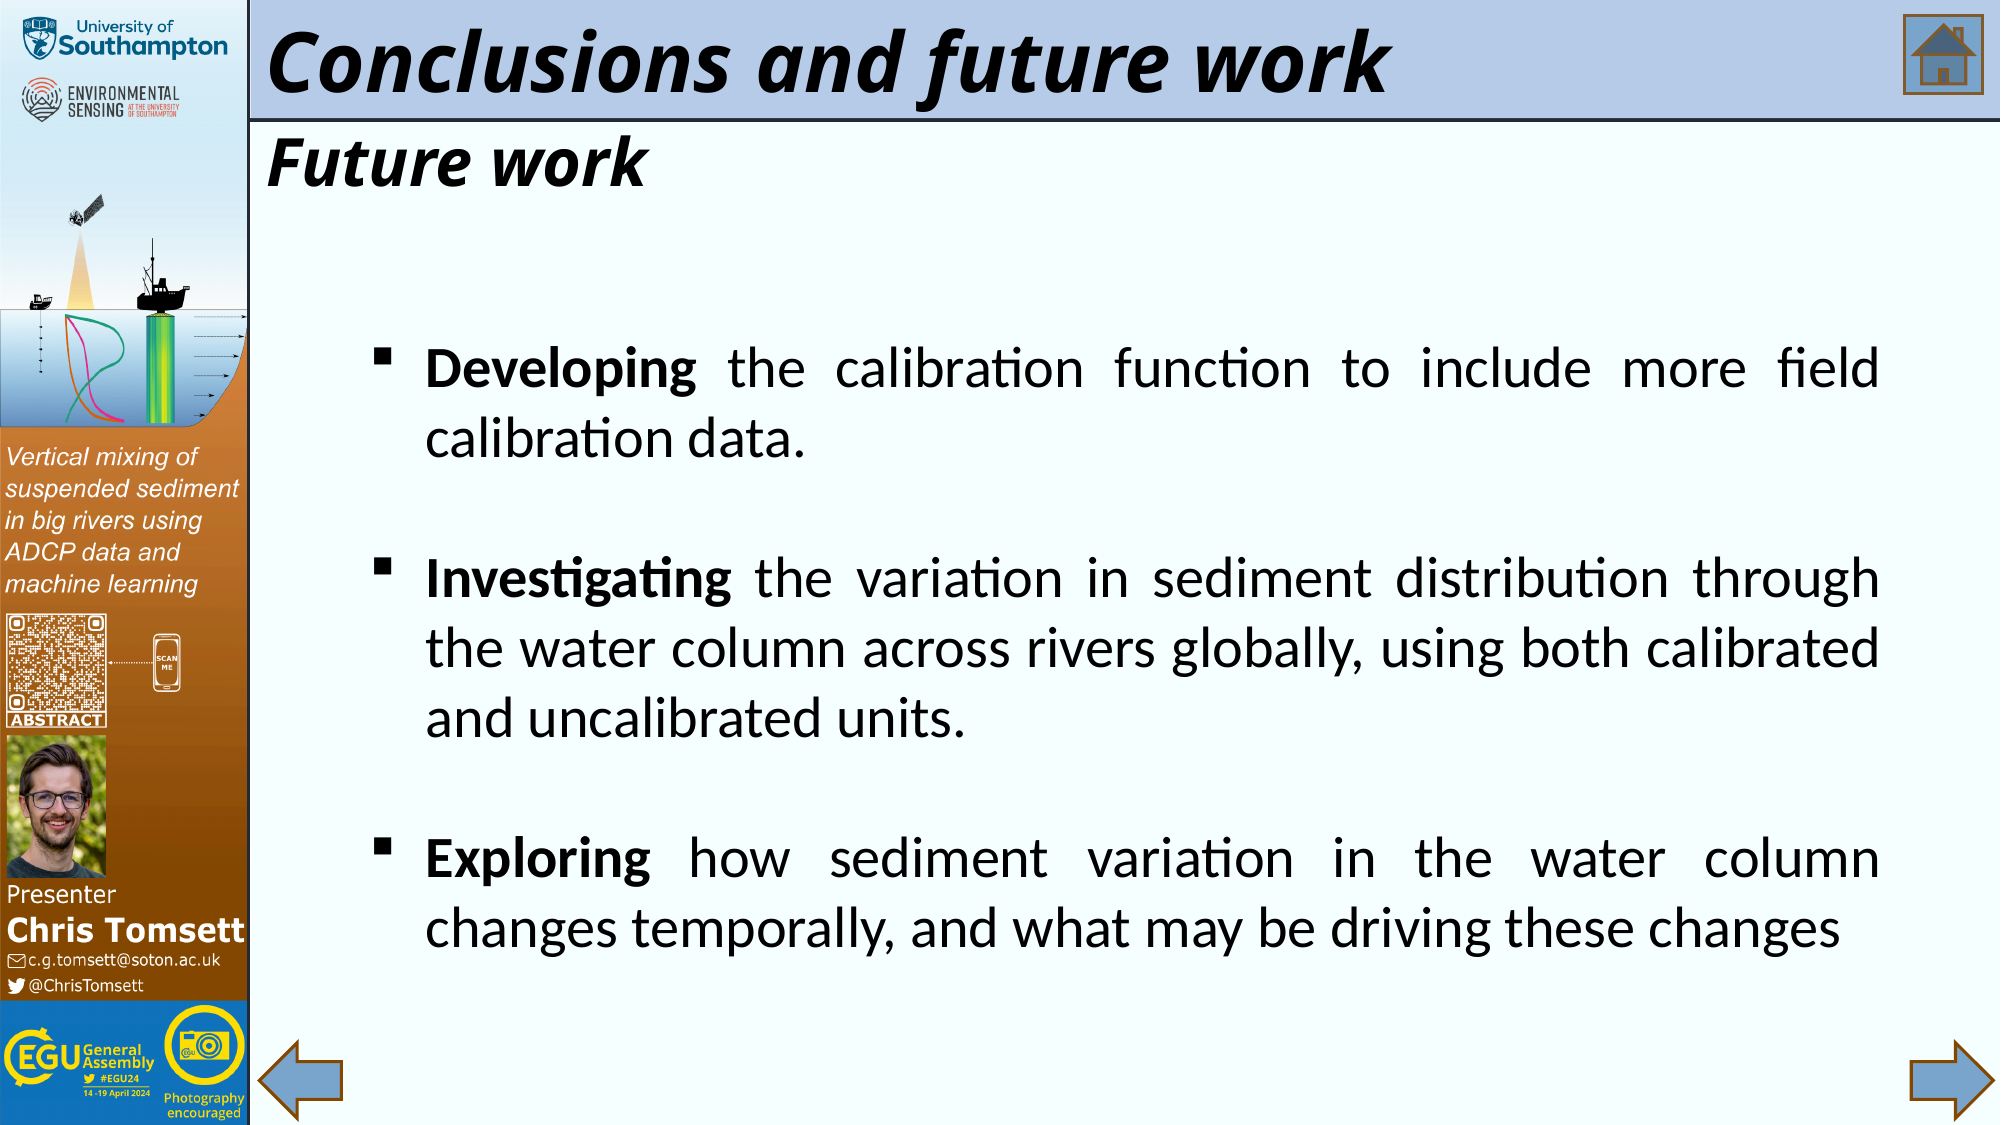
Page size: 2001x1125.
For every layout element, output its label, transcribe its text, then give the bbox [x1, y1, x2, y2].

text_box [1903, 14, 1984, 95]
picture [0, 0, 247, 1125]
text_box Developing the calibration function to include more field calibration data. Investigating the variation in sediment distribution through the water column across rivers globally, using both calibrated and uncalibrated units. Exploring how sediment variation in the water column changes temporally, and what may be driving these changes [354, 321, 1897, 967]
text_box Conclusions and future work [250, 0, 2000, 119]
text_box Future work [251, 121, 2000, 207]
